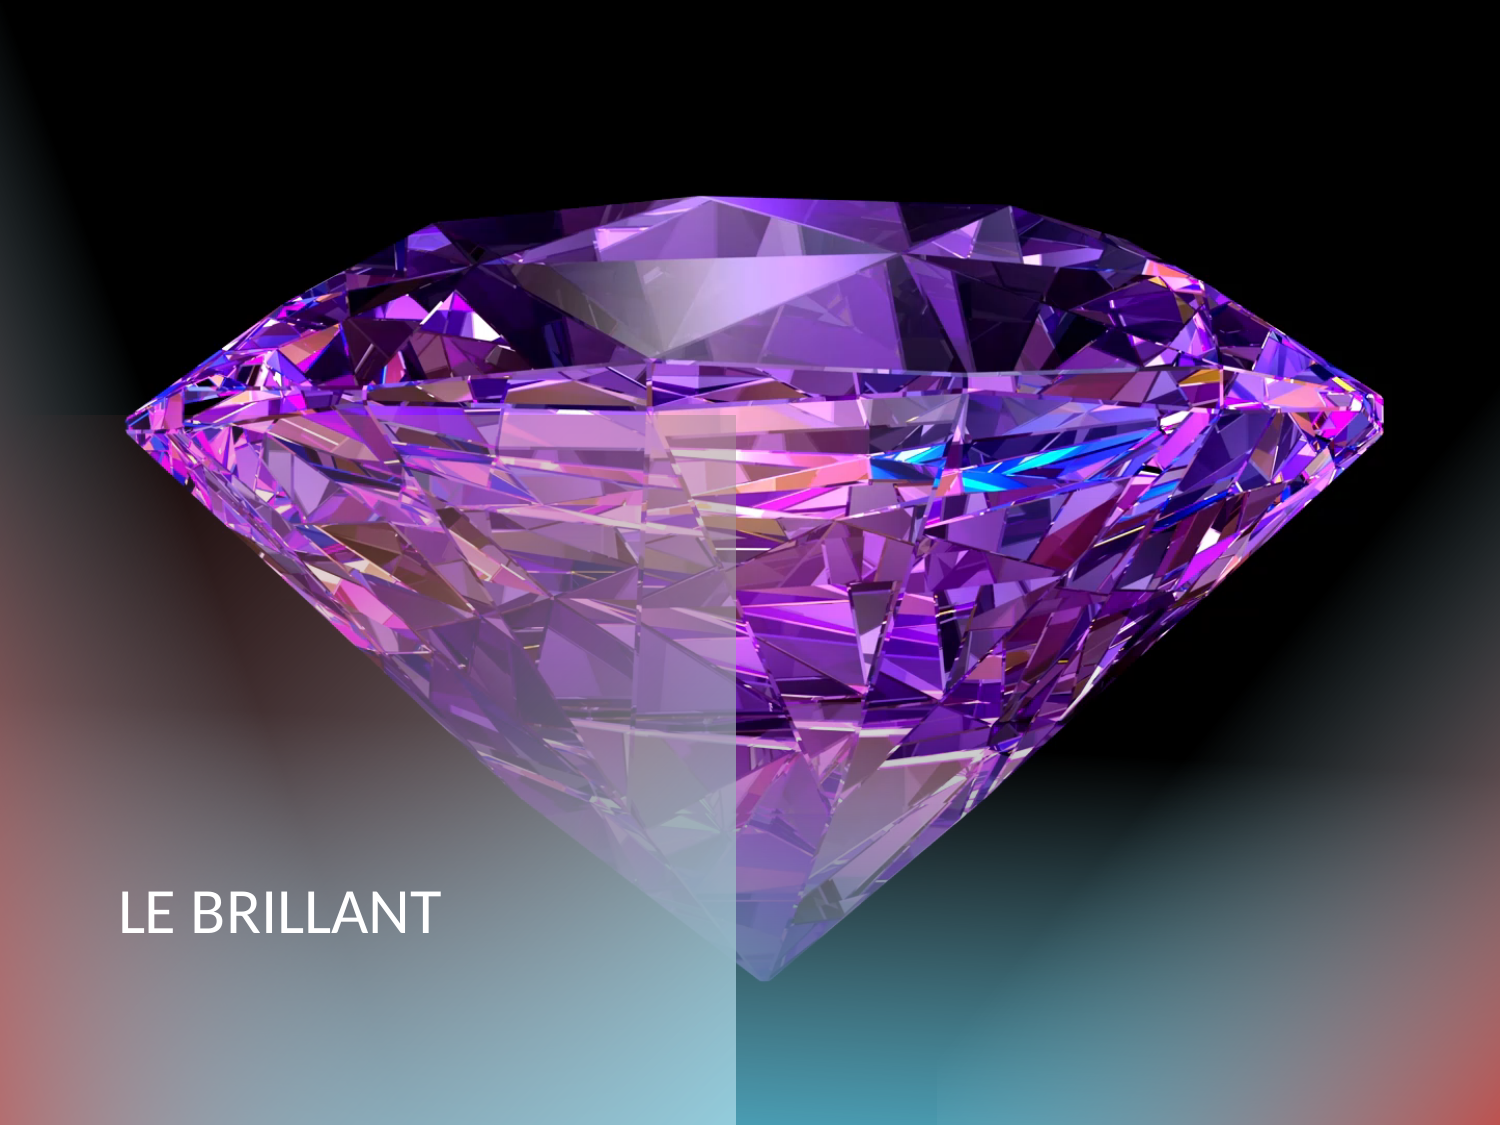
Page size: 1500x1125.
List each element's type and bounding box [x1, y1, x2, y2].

text_box [0, 3, 1500, 1125]
